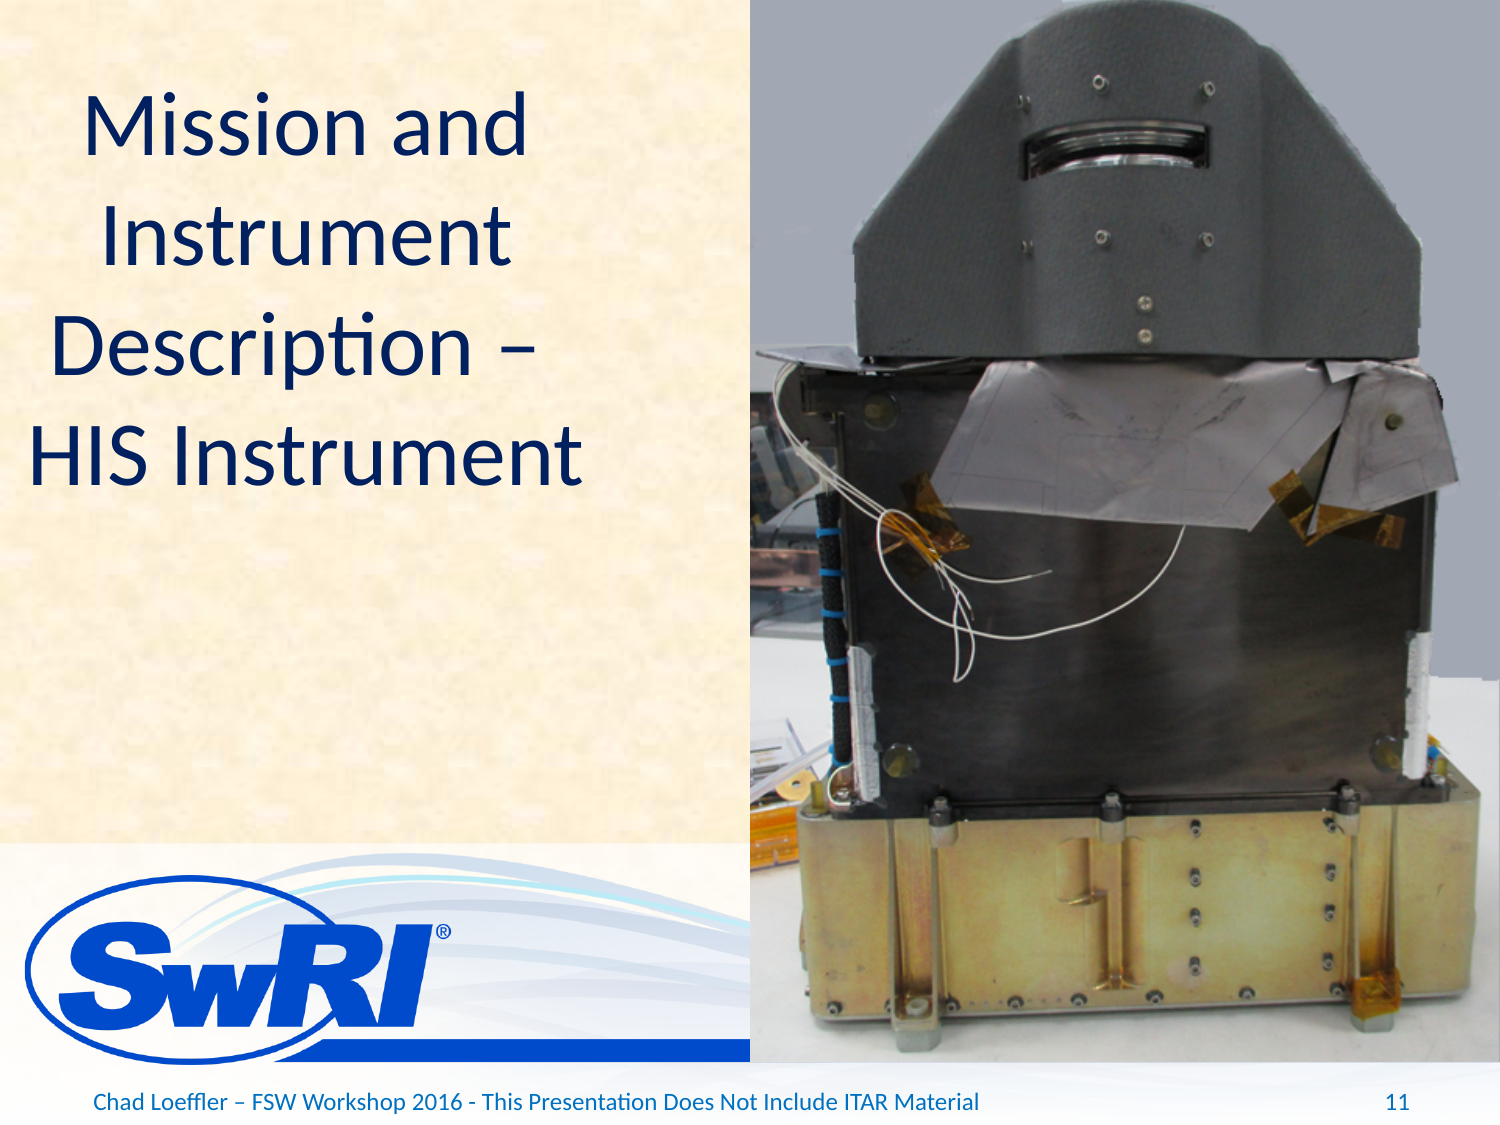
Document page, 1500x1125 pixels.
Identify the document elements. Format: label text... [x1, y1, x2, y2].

footer Chad Loeffler – FSW Workshop 2016 - This Presentation Does Not Include ITAR Material [37, 1074, 1038, 1125]
slide_number 11 [1074, 1074, 1425, 1125]
picture [0, 0, 1500, 1065]
title Mission and Instrument Description – HIS Instrument [12, 12, 600, 555]
